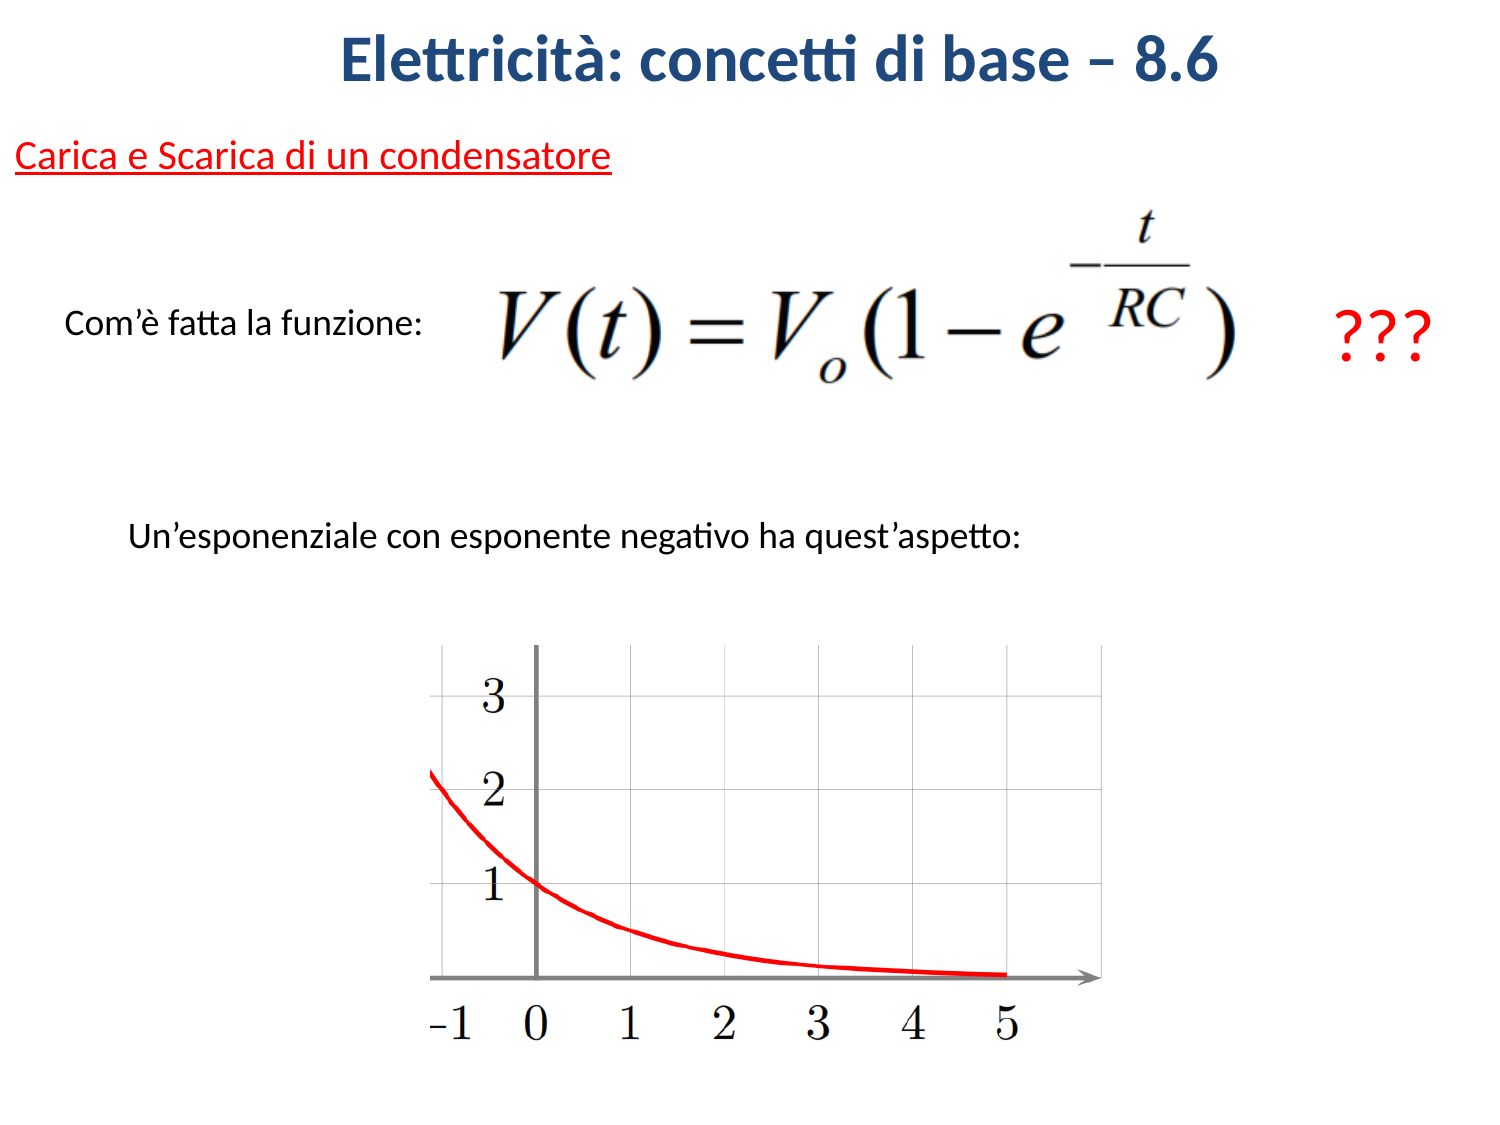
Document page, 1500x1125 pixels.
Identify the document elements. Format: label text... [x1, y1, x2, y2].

text_box Carica e Scarica di un condensatore [0, 120, 1500, 186]
text_box ??? [1316, 278, 1451, 384]
text_box Com’è fatta la funzione: [49, 290, 448, 351]
picture [430, 645, 1110, 1055]
picture [478, 207, 1260, 418]
text_box Elettricità: concetti di base – 8.6 [325, 7, 1236, 102]
text_box Un’esponenziale con esponente negativo ha quest’aspetto: [113, 503, 1038, 564]
